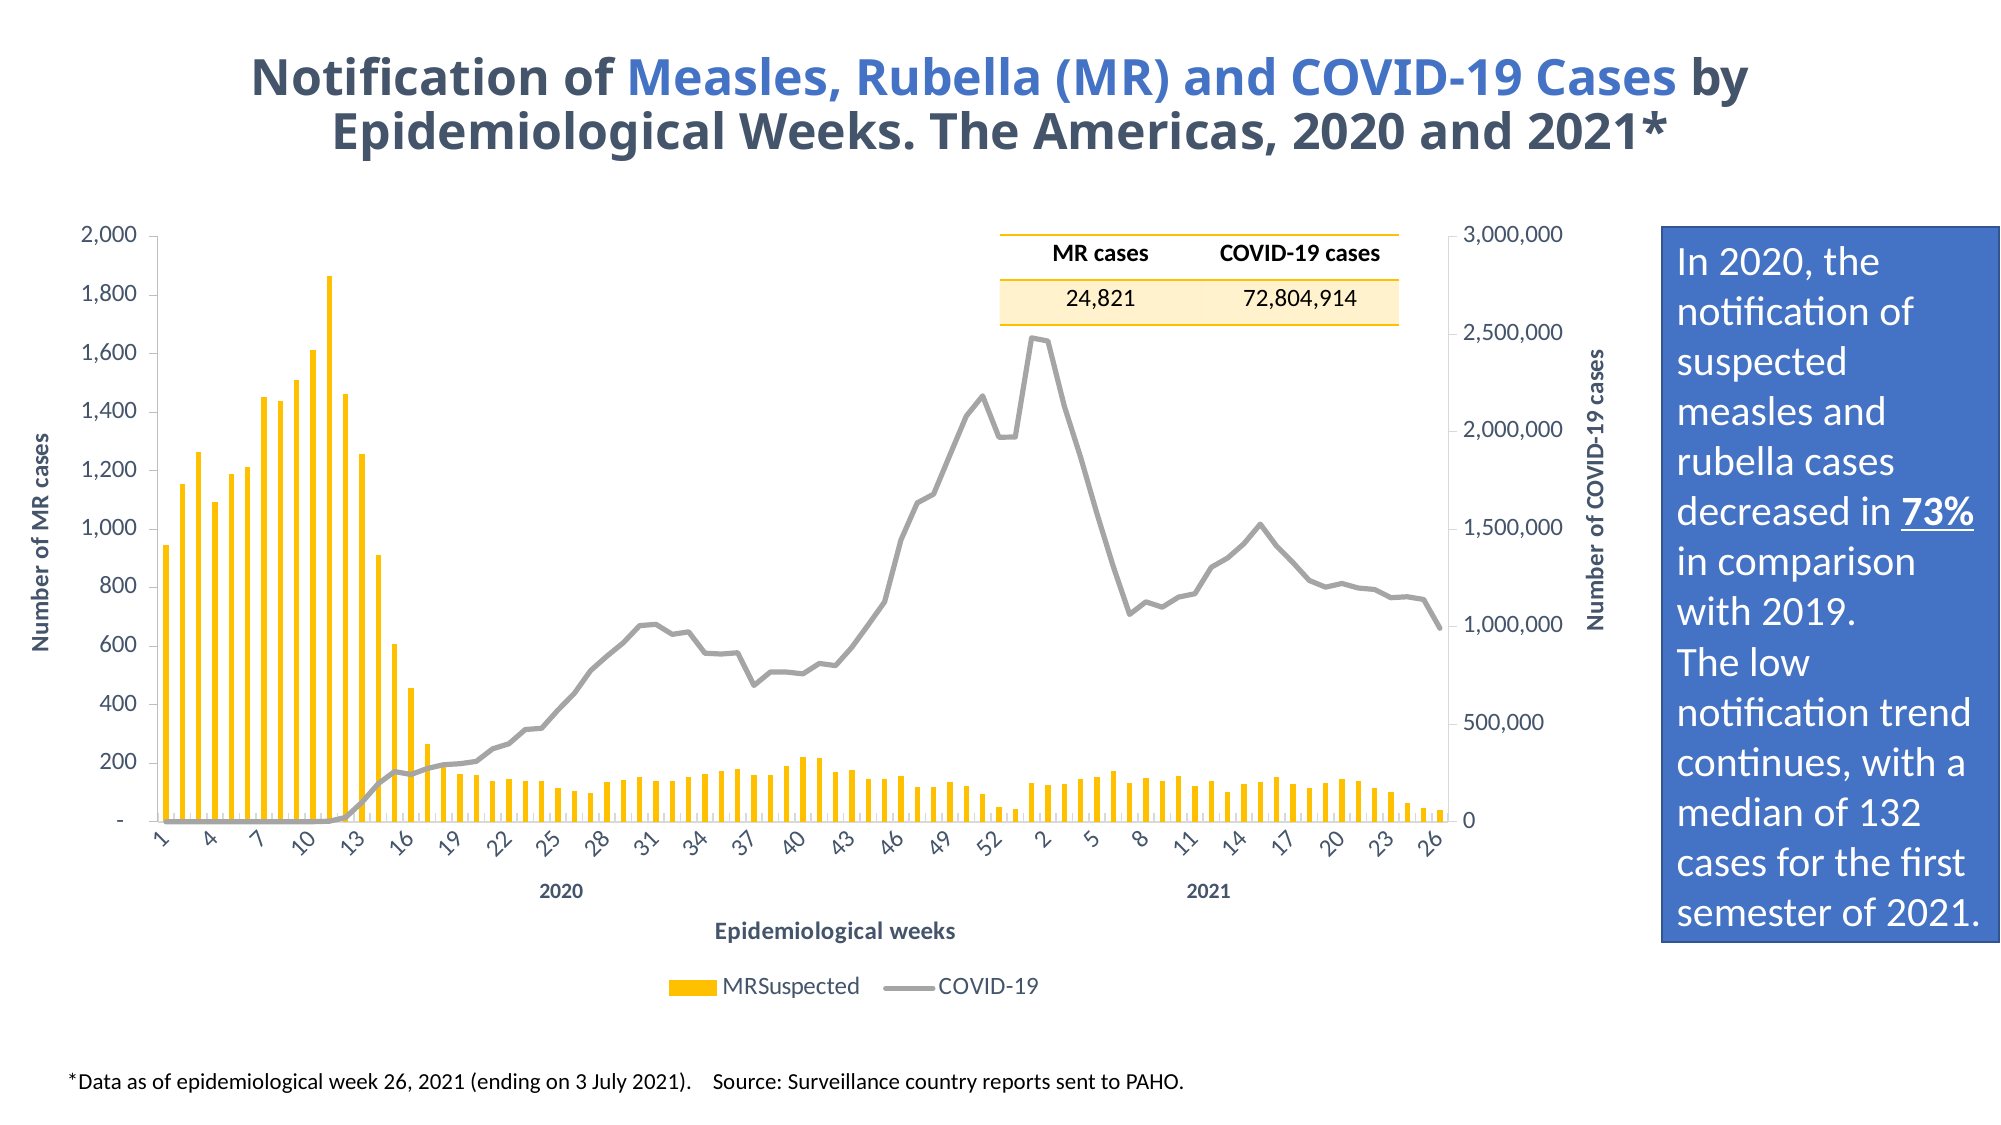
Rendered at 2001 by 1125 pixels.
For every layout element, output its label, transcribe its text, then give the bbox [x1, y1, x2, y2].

text_box [0, 0, 2000, 1125]
chart [22, 198, 1636, 1013]
title Notification of Measles, Rubella (MR) and COVID-19 Cases by Epidemiological Weeks. The Americas, 2020 and 2021* [137, 36, 1863, 177]
text_box In 2020, the notification of suspected measles and rubella cases decreased in 73% in comparison with 2019. The low notification trend continues, with a median of 132 cases for the first semester of 2021. [1661, 226, 2000, 943]
text_box *Data as of epidemiological week 26, 2021 (ending on 3 July 2021). Source: Surveillance country reports sent to PAHO. [52, 1059, 1332, 1102]
